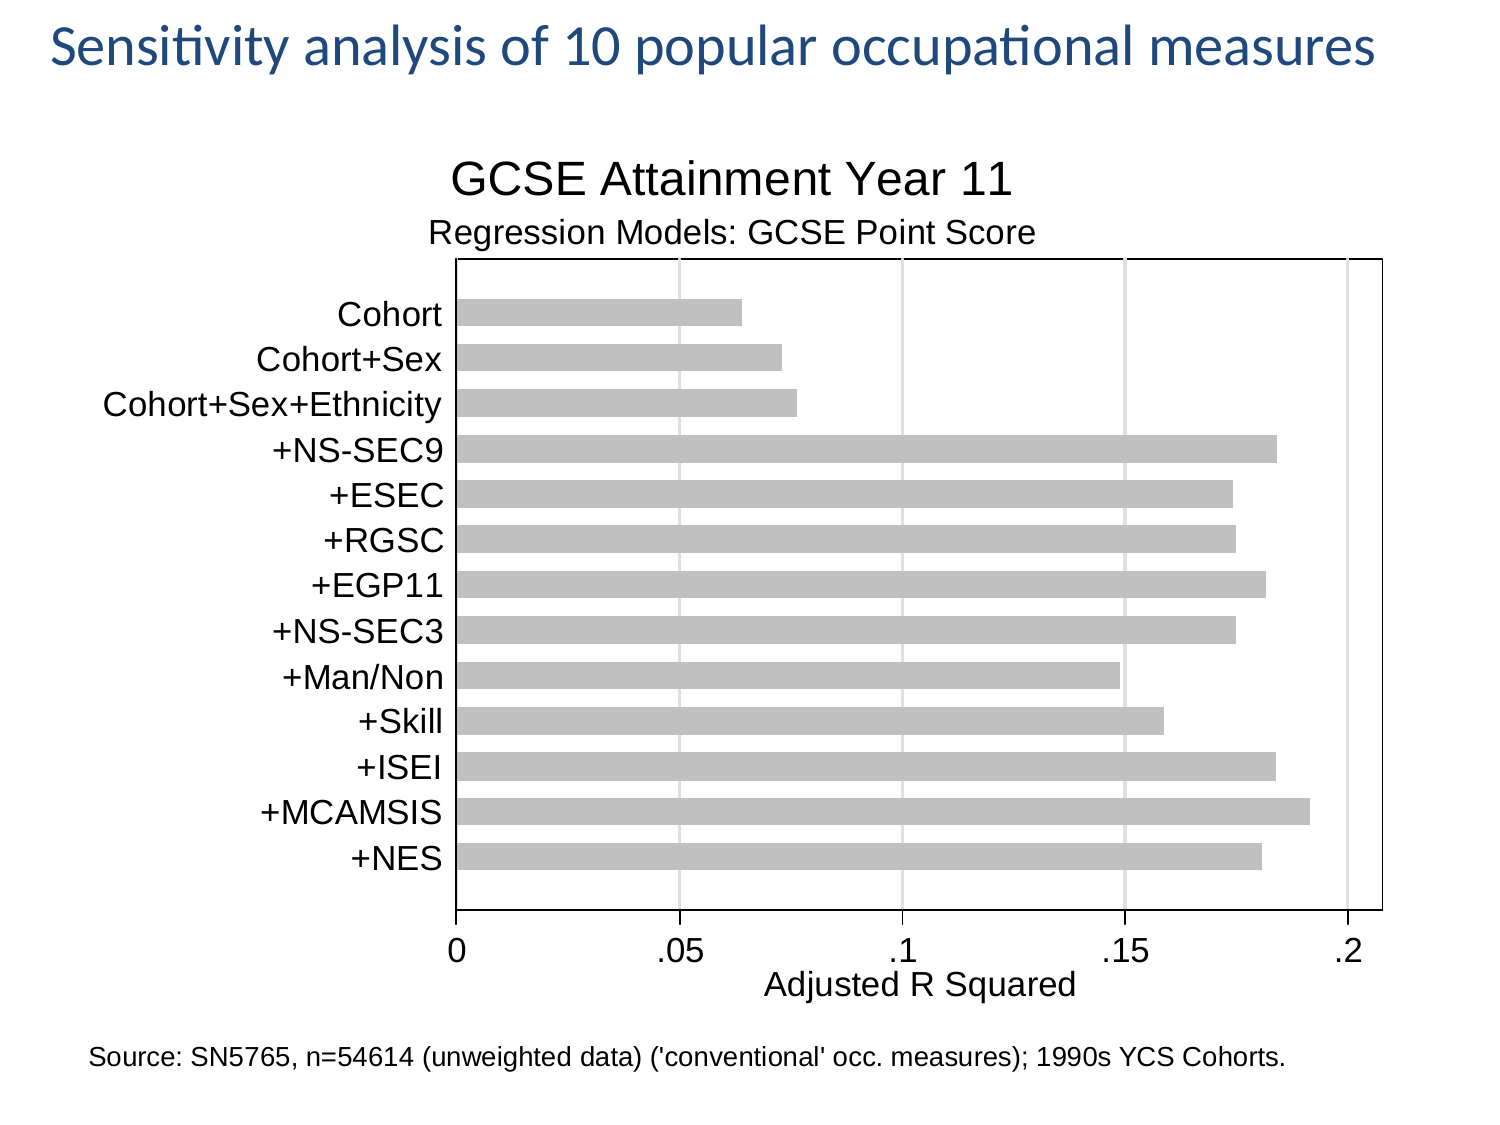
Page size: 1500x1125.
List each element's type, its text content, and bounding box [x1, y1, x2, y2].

picture [34, 104, 1430, 1125]
text_box Sensitivity analysis of 10 popular occupational measures [35, 0, 1454, 180]
